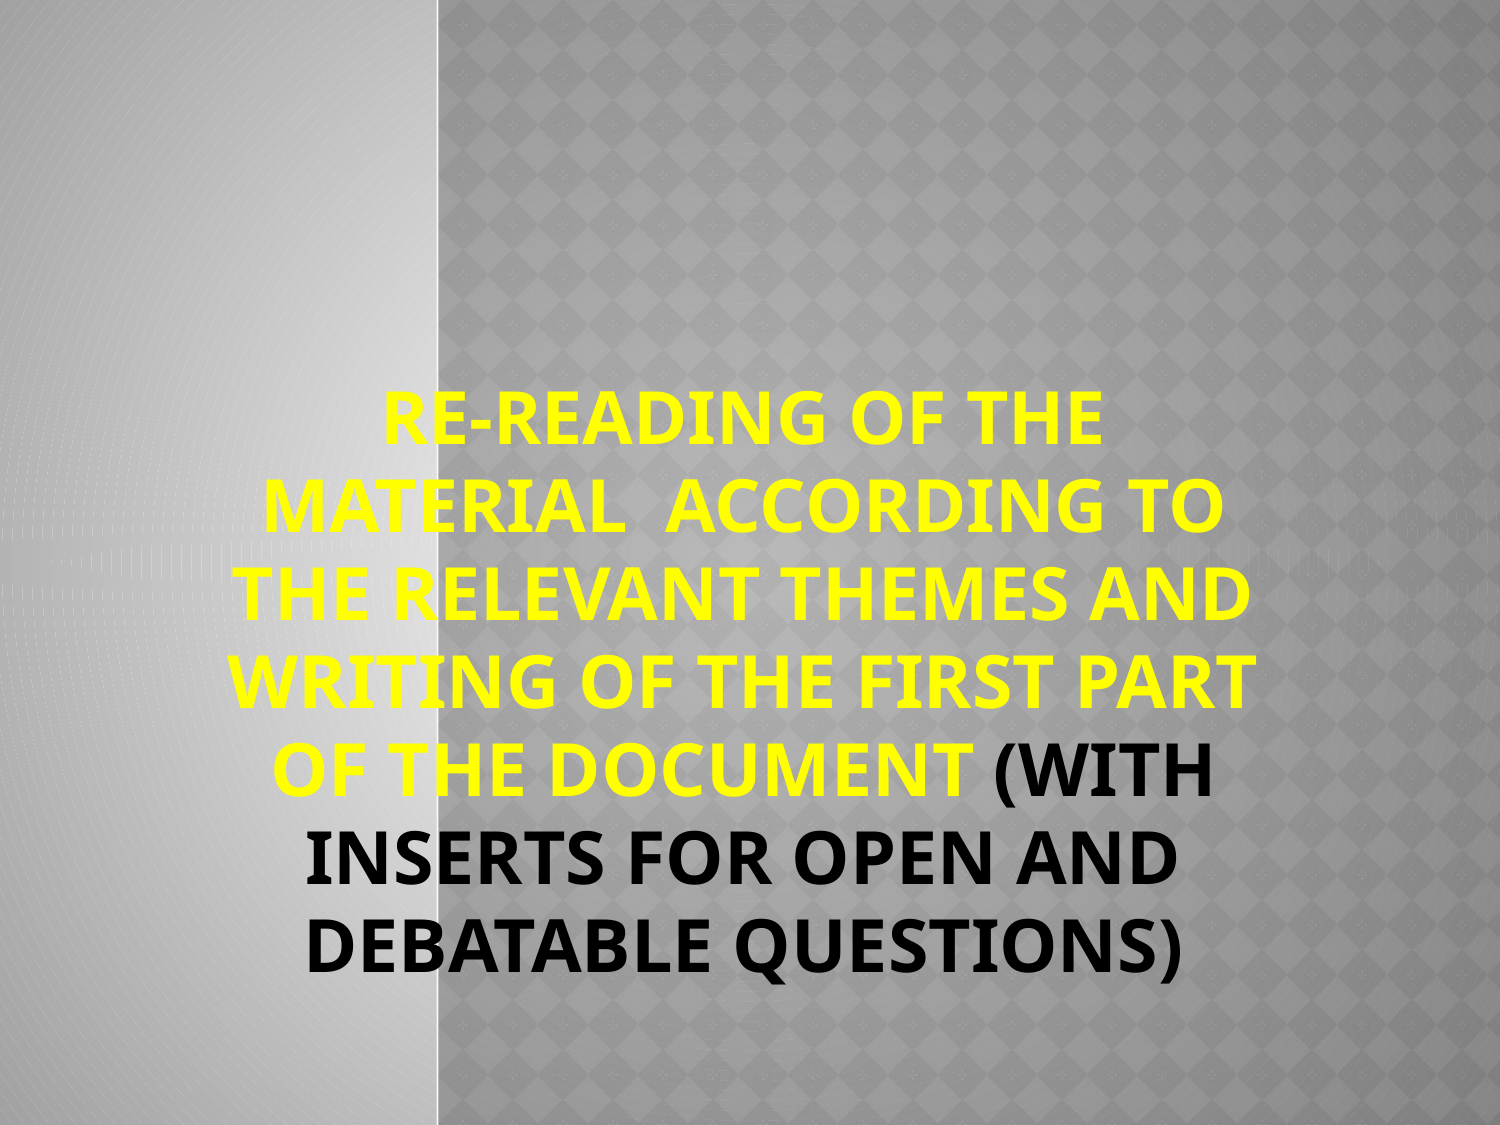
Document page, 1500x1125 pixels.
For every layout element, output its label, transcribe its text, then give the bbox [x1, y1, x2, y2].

title re-reading of the material according to the relevant themes and writing of the first part of the document (with INSERTS for open and debatable questions) [218, 243, 1269, 988]
